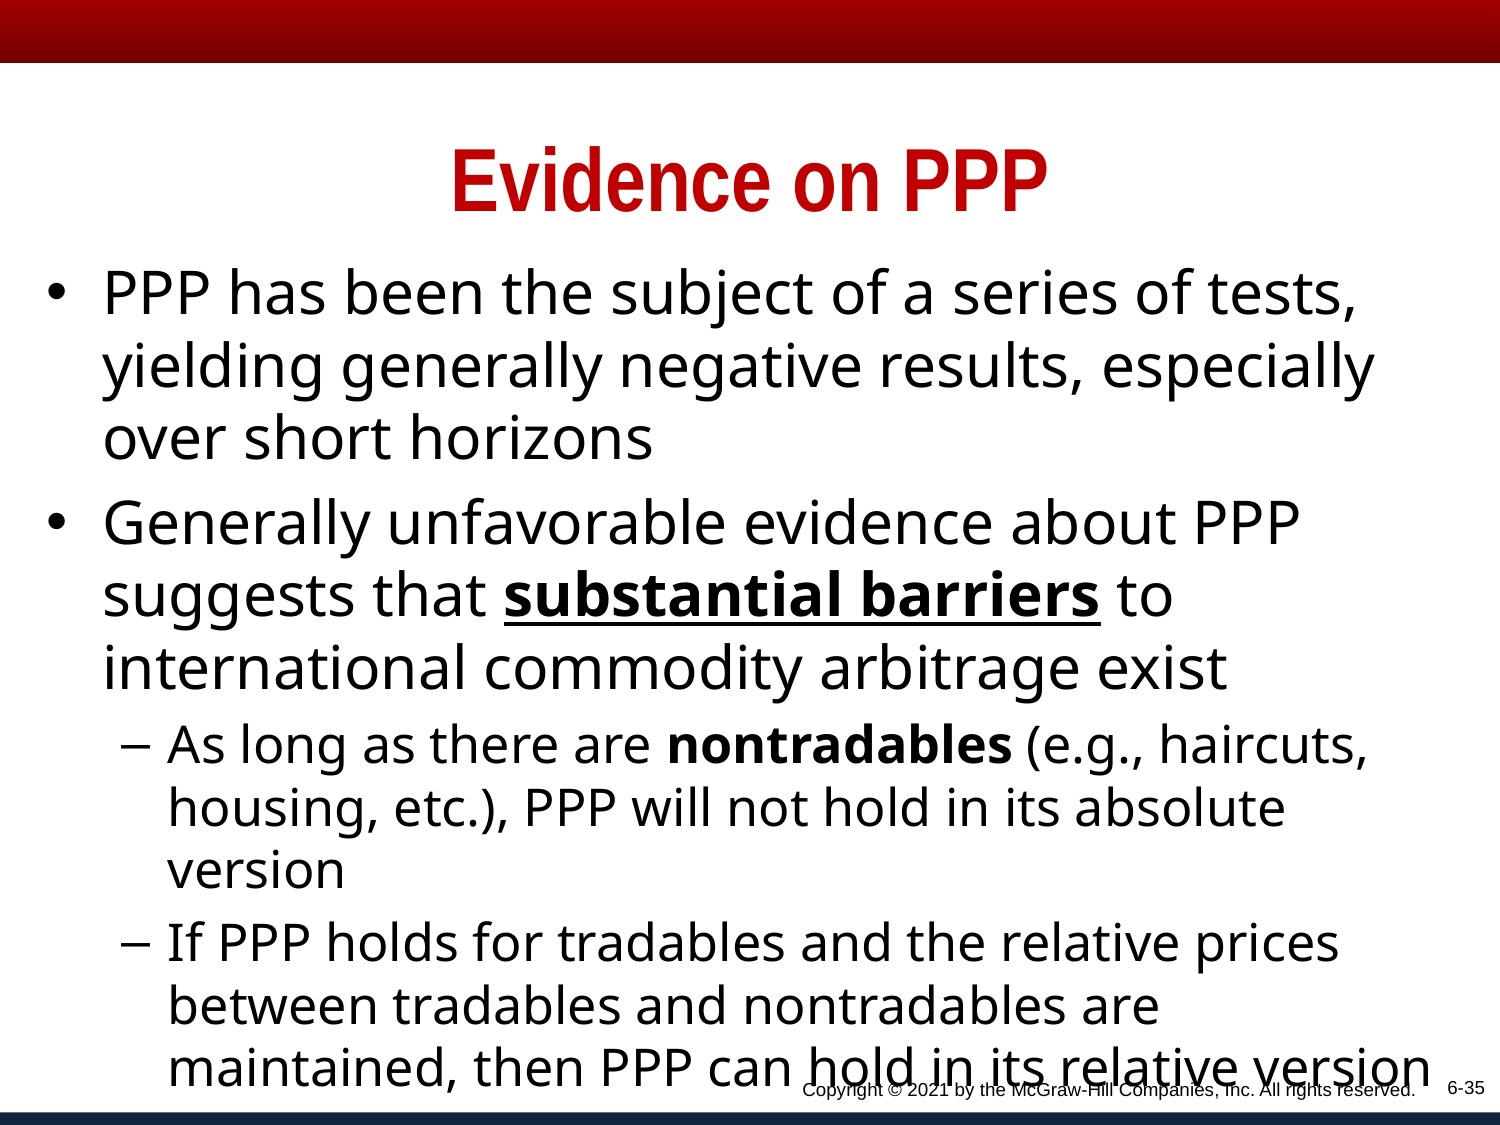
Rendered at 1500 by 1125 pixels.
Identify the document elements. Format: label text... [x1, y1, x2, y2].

text_box 6-35 [1412, 1068, 1500, 1109]
list PPP has been the subject of a series of tests, yielding generally negative results, especially over short horizons Generally unfavorable evidence about PPP suggests that substantial barriers to international commodity arbitrage exist As long as there are nontradables (e.g., haircuts, housing, etc.), PPP will not hold in its absolute version If PPP holds for tradables and the relative prices between tradables and nontradables are maintained, then PPP can hold in its relative version [31, 247, 1457, 1047]
title Evidence on PPP [0, 114, 1500, 240]
text_box Copyright © 2021 by the McGraw-Hill Companies, Inc. All rights reserved. [787, 1070, 1438, 1125]
